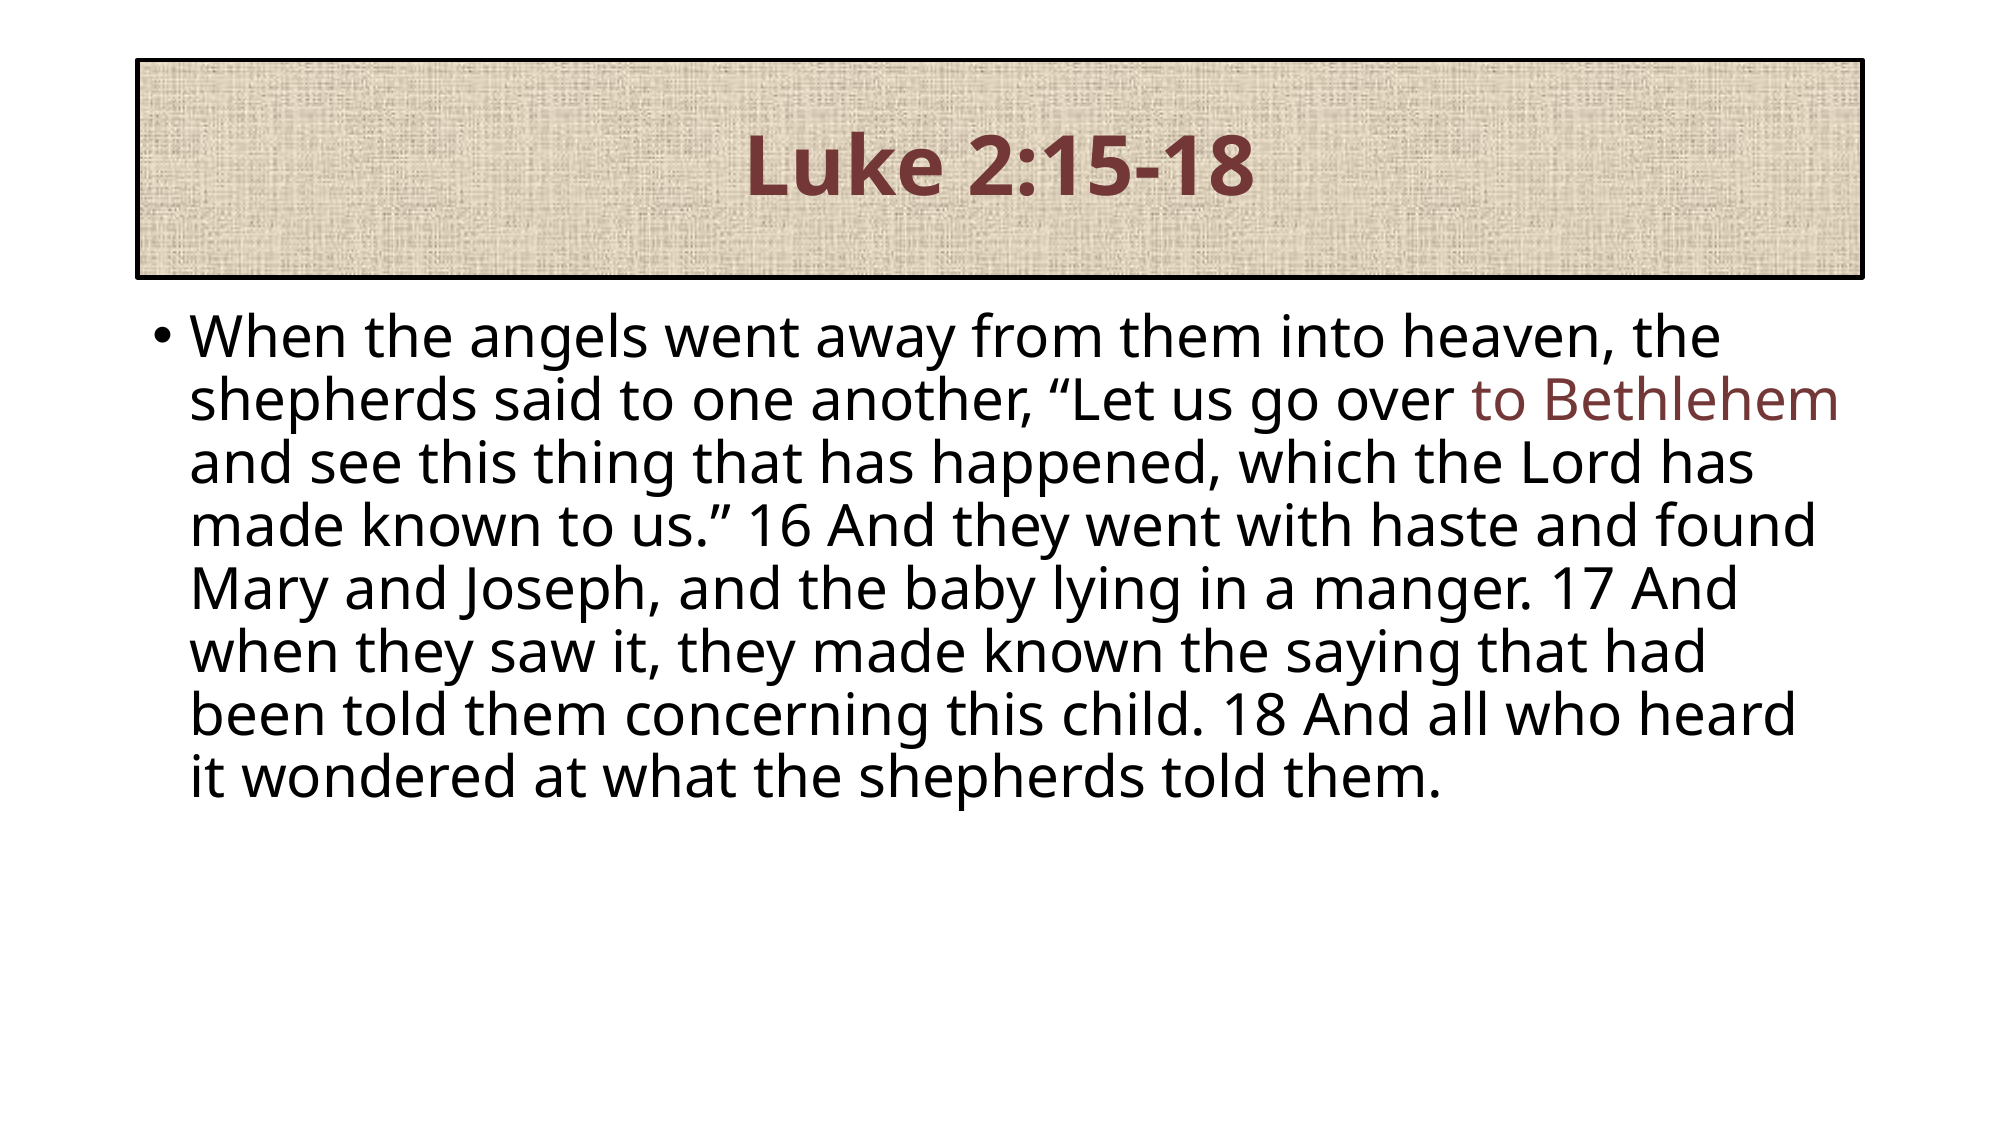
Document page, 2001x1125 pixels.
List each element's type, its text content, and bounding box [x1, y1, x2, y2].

title Luke 2:15-18 [135, 58, 1865, 280]
list When the angels went away from them into heaven, the shepherds said to one another, “Let us go over to Bethlehem and see this thing that has happened, which the Lord has made known to us.” 16 And they went with haste and found Mary and Joseph, and the baby lying in a manger. 17 And when they saw it, they made known the saying that had been told them concerning this child. 18 And all who heard it wondered at what the shepherds told them. [137, 299, 1863, 1014]
